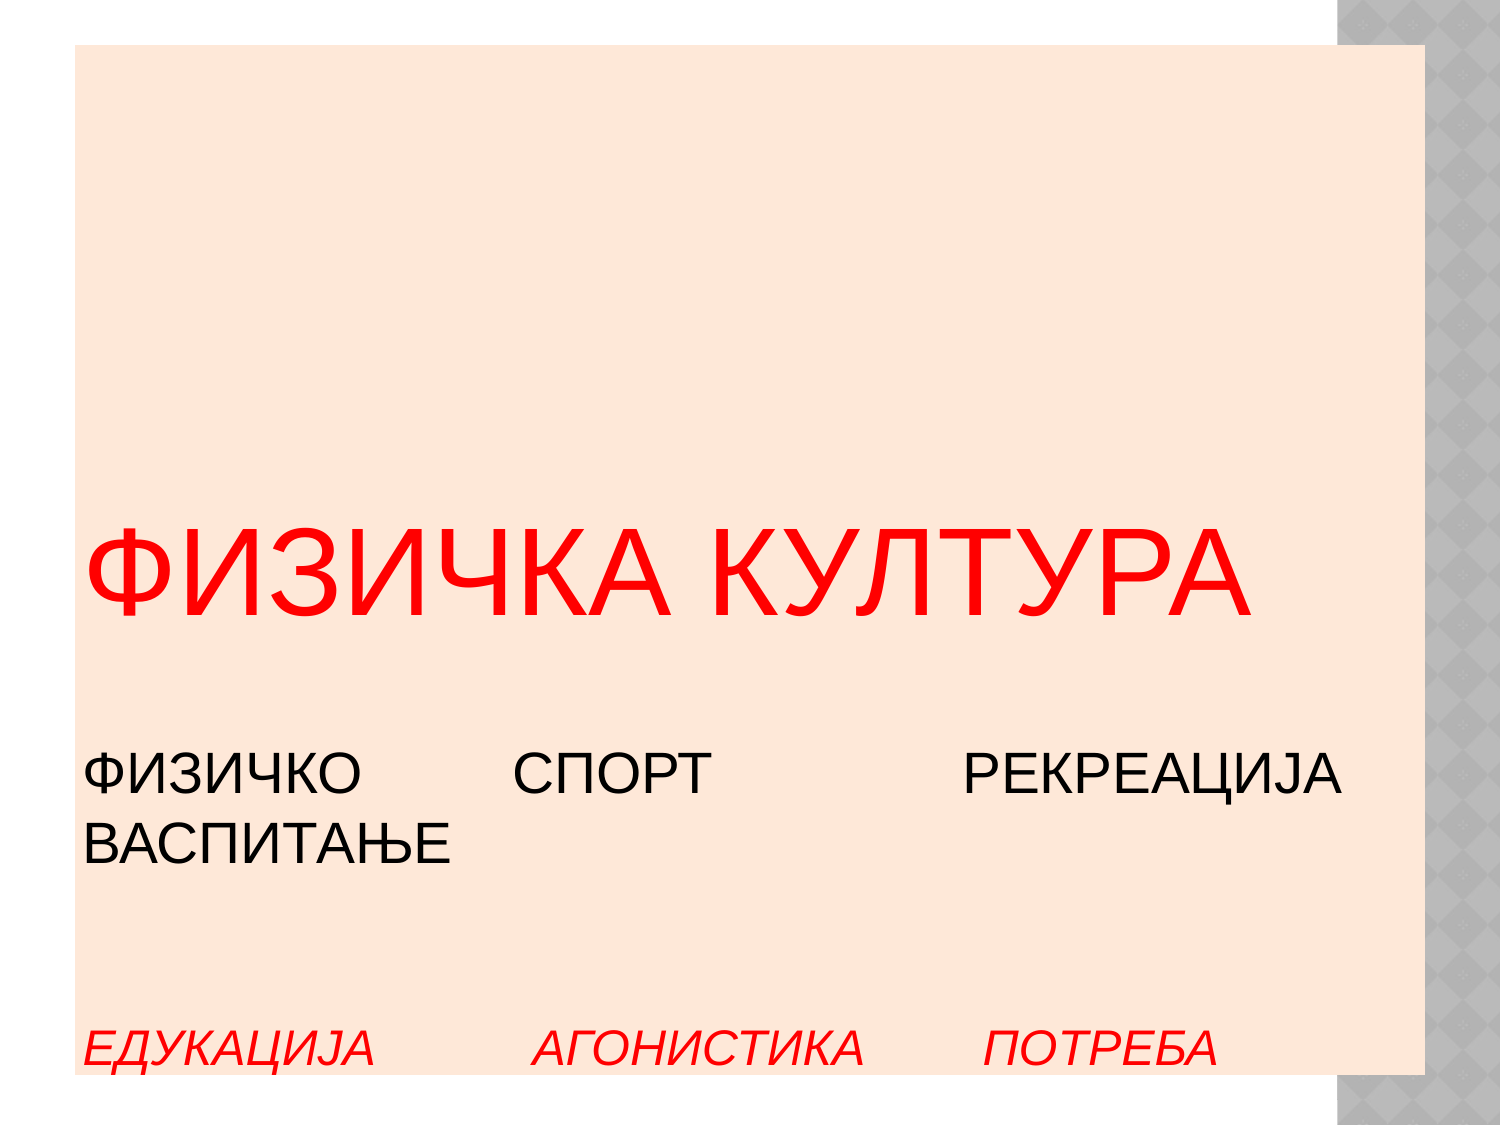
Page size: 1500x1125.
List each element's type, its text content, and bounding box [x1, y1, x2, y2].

title ФИЗИЧКА КУЛТУРА ФИЗИЧКО СПОРТ РЕКРЕАЦИЈА ВАСПИТАЊЕ ЕДУКАЦИЈА АГОНИСТИКА ПОТРЕБА [75, 45, 1425, 1075]
